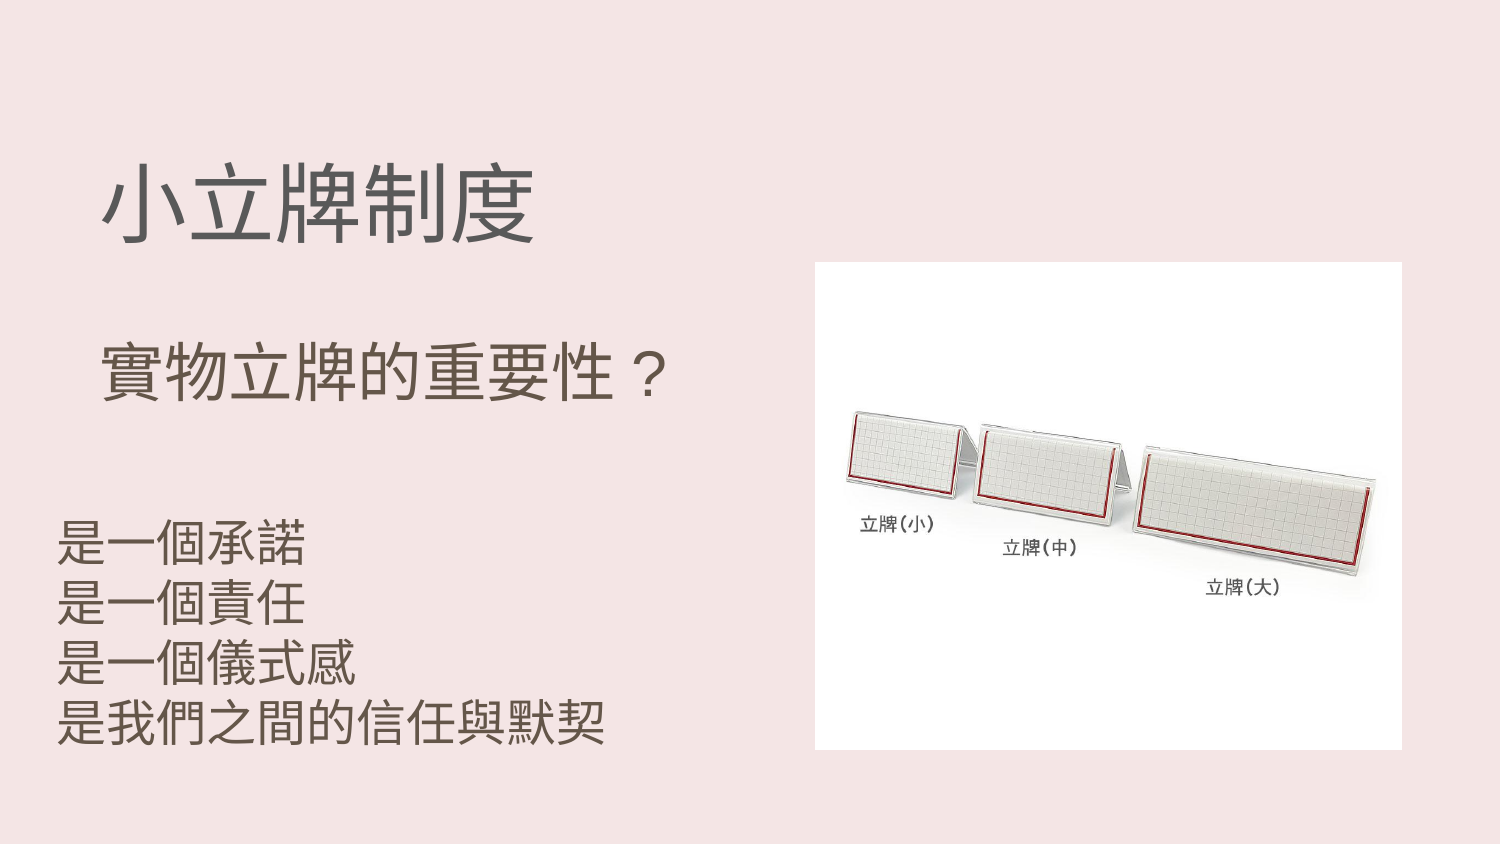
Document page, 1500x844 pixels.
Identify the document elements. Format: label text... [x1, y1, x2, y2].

picture [815, 262, 1402, 750]
text_box 是一個承諾 是一個責任 是一個儀式感 是我們之間的信任與默契 [41, 496, 781, 767]
text_box 實物立牌的重要性? [84, 317, 809, 425]
list 小立牌制度 [84, 118, 1483, 679]
